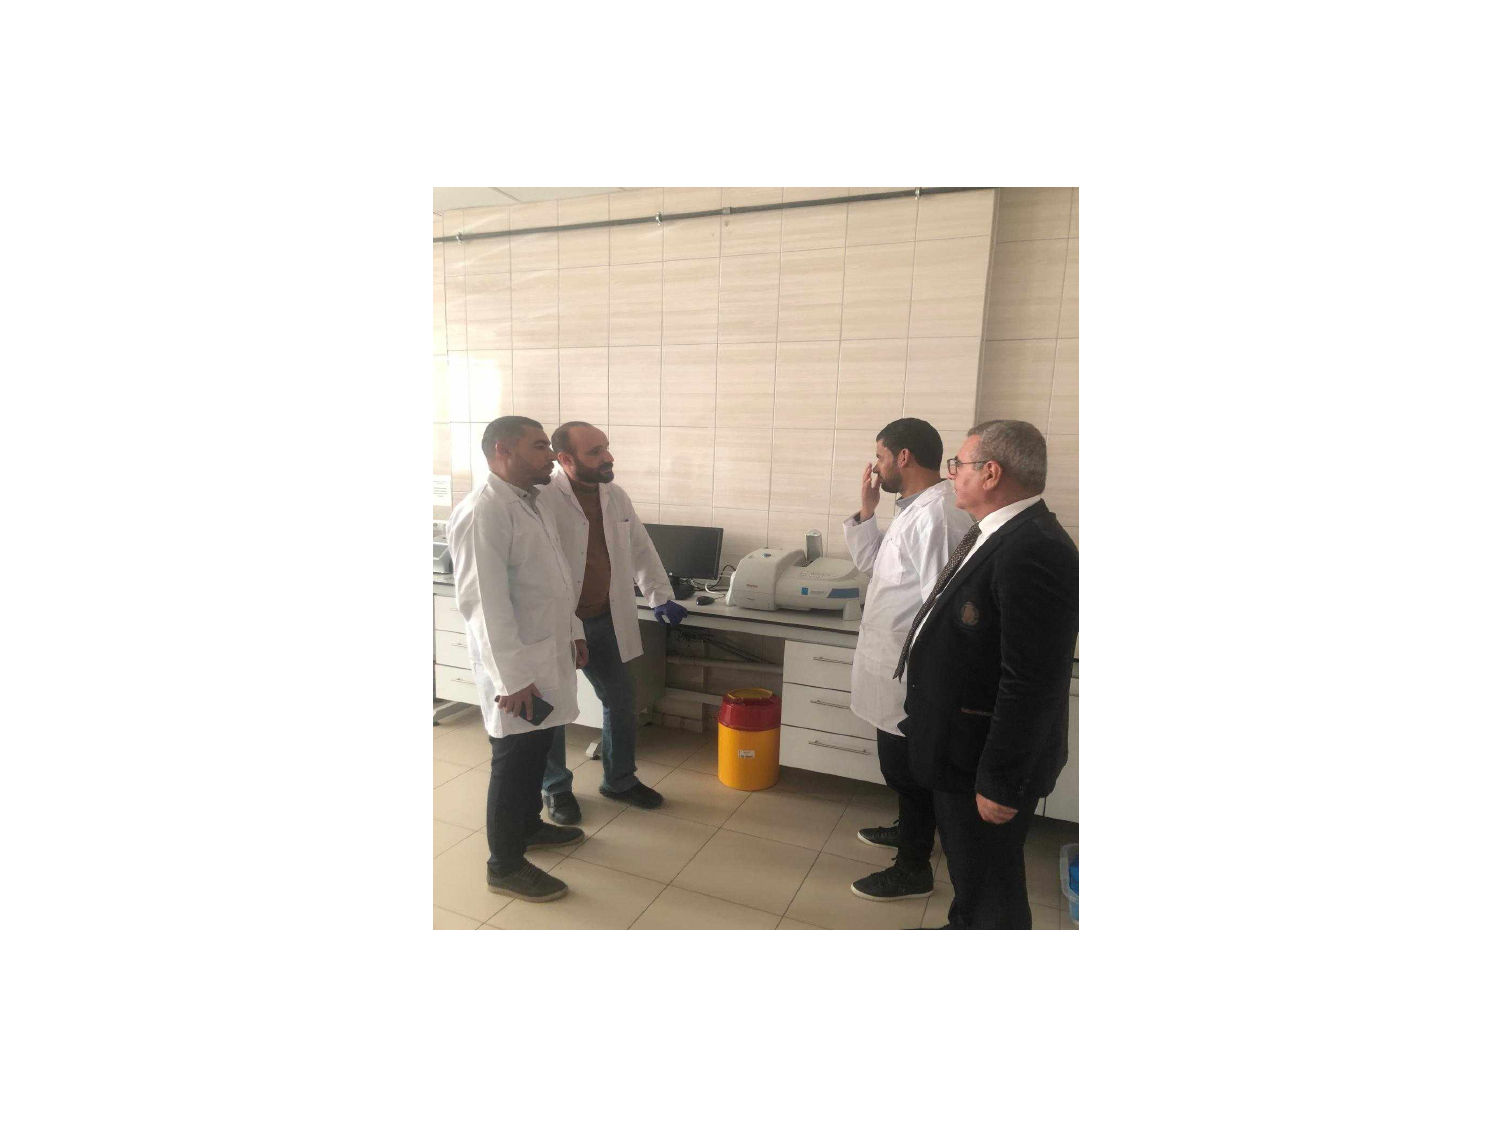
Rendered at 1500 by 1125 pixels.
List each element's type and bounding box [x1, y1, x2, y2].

list [433, 187, 1079, 931]
